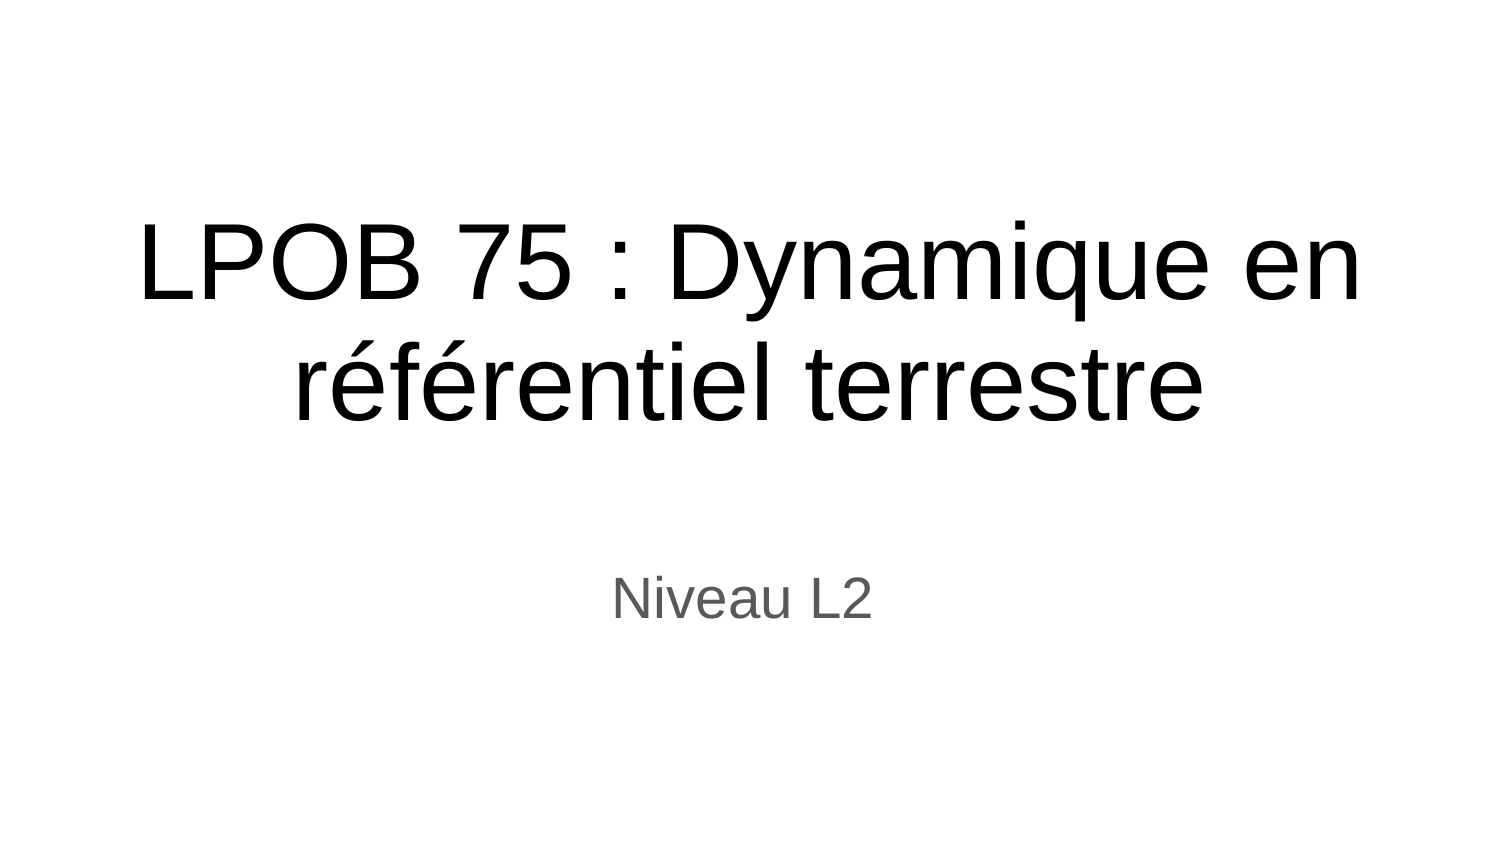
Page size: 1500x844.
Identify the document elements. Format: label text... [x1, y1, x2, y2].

title LPOB 75 : Dynamique en référentiel terrestre [51, 122, 1449, 459]
subtitle Niveau L2 [44, 550, 1442, 681]
